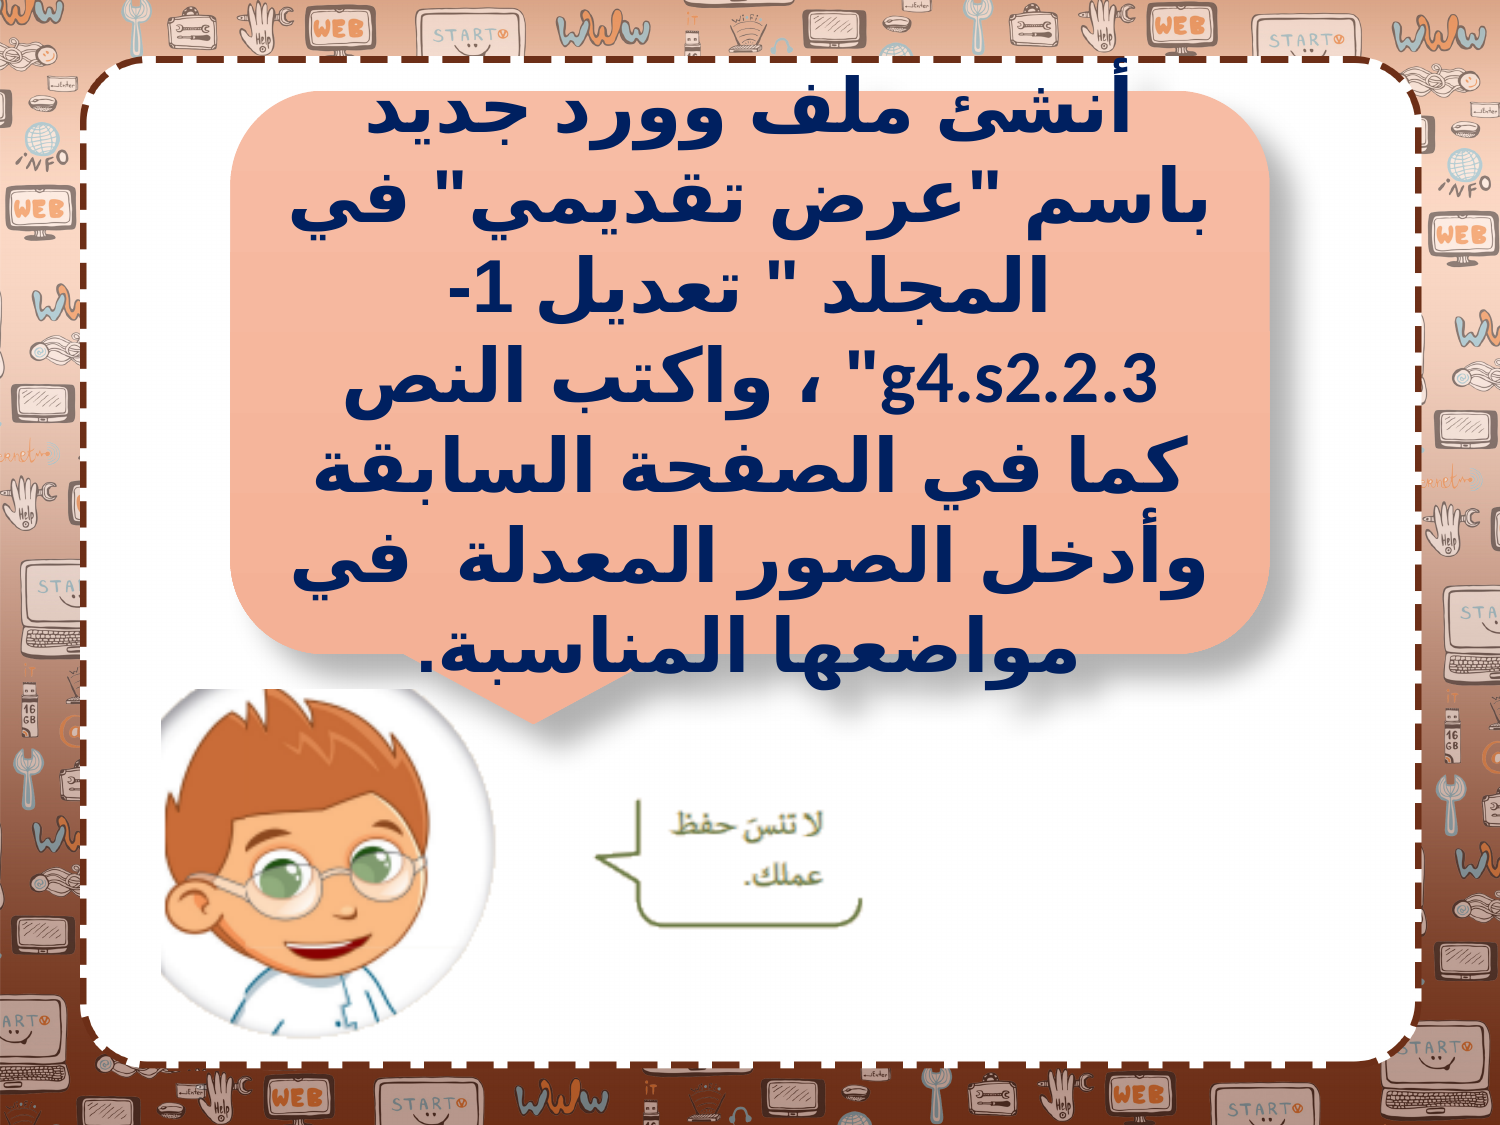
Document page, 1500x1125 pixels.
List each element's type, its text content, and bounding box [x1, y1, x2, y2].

text_box أنشئ ملف وورد جديد باسم "عرض تقديمي" في المجلد " تعديل 1-g4.s2.2.3" ، واكتب النص كما في الصفحة السابقة وأدخل الصور المعدلة في مواضعها المناسبة. [229, 90, 1271, 689]
picture [0, 0, 1500, 1125]
